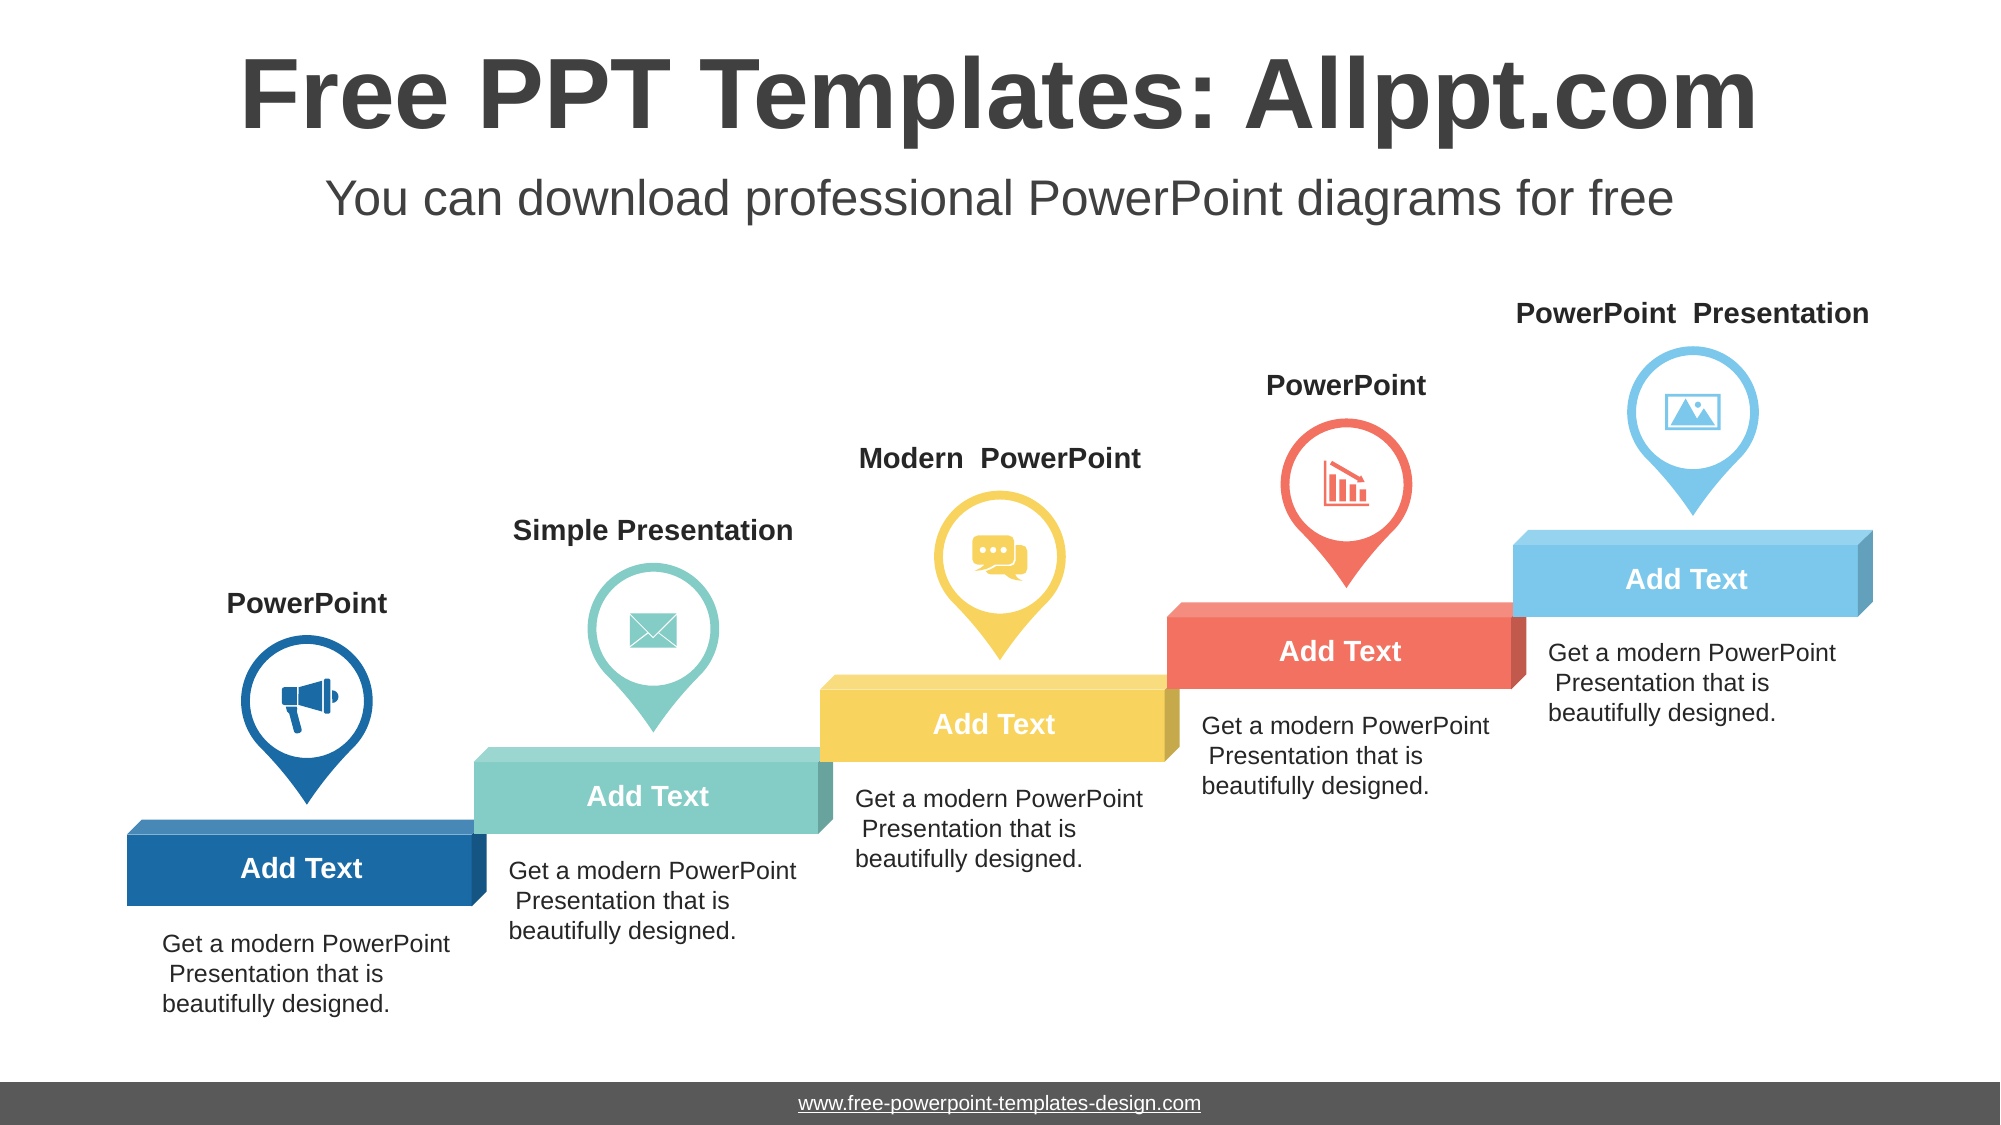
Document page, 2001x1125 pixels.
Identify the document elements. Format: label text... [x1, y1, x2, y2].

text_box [1166, 602, 1527, 690]
text_box [1626, 345, 1760, 518]
text_box PowerPoint [108, 576, 506, 627]
text_box Get a modern PowerPoint Presentation that is beautifully designed. [840, 774, 1160, 880]
text_box [1279, 417, 1414, 590]
text_box [1323, 459, 1370, 507]
text_box [933, 489, 1067, 663]
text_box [126, 819, 487, 907]
list You can download professional PowerPoint diagrams for free [0, 164, 2000, 234]
text_box [586, 561, 721, 735]
text_box [971, 534, 1029, 582]
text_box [820, 674, 1180, 762]
text_box Simple Presentation [454, 504, 853, 554]
text_box Modern PowerPoint [801, 431, 1199, 482]
text_box Get a modern PowerPoint Presentation that is beautifully designed. [1186, 701, 1506, 807]
text_box [240, 634, 374, 807]
text_box www.free-powerpoint-templates-design.com [0, 1082, 2000, 1123]
text_box [626, 612, 680, 649]
title Free PPT Templates: Allppt.com [0, 32, 2000, 161]
text_box Get a modern PowerPoint Presentation that is beautifully designed. [493, 847, 813, 953]
text_box [280, 677, 340, 735]
text_box [1664, 393, 1722, 431]
text_box PowerPoint [1147, 359, 1546, 409]
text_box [473, 747, 834, 835]
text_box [1513, 529, 1873, 617]
text_box Get a modern PowerPoint Presentation that is beautifully designed. [1533, 629, 1853, 734]
text_box Get a modern PowerPoint Presentation that is beautifully designed. [147, 920, 467, 1026]
text_box PowerPoint Presentation [1493, 286, 1892, 337]
